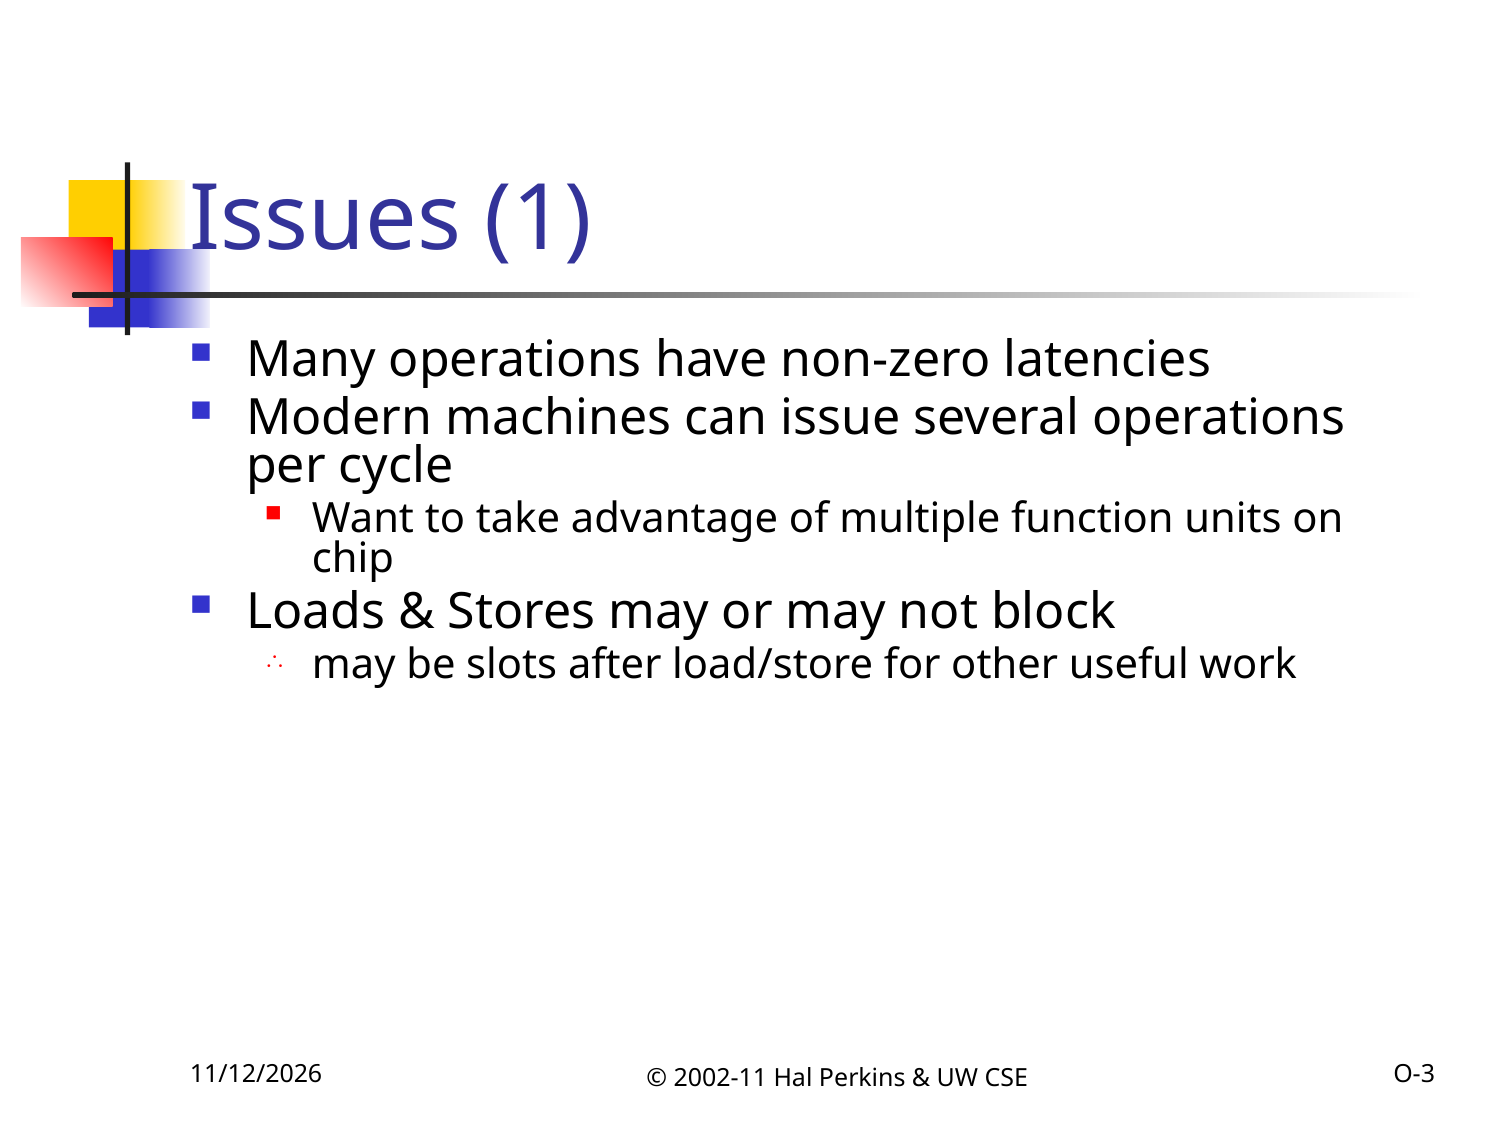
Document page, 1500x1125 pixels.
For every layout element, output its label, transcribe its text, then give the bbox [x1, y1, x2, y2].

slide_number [174, 1023, 488, 1100]
list Many operations have non-zero latencies Modern machines can issue several operations per cycle Want to take advantage of multiple function units on chip Loads & Stores may or may not block may be slots after load/store for other useful work [174, 331, 1450, 1006]
slide_number O-3 [1137, 1023, 1451, 1100]
title Issues (1) [174, 35, 1454, 275]
footer © 2002-11 Hal Perkins & UW CSE [599, 1023, 1076, 1100]
